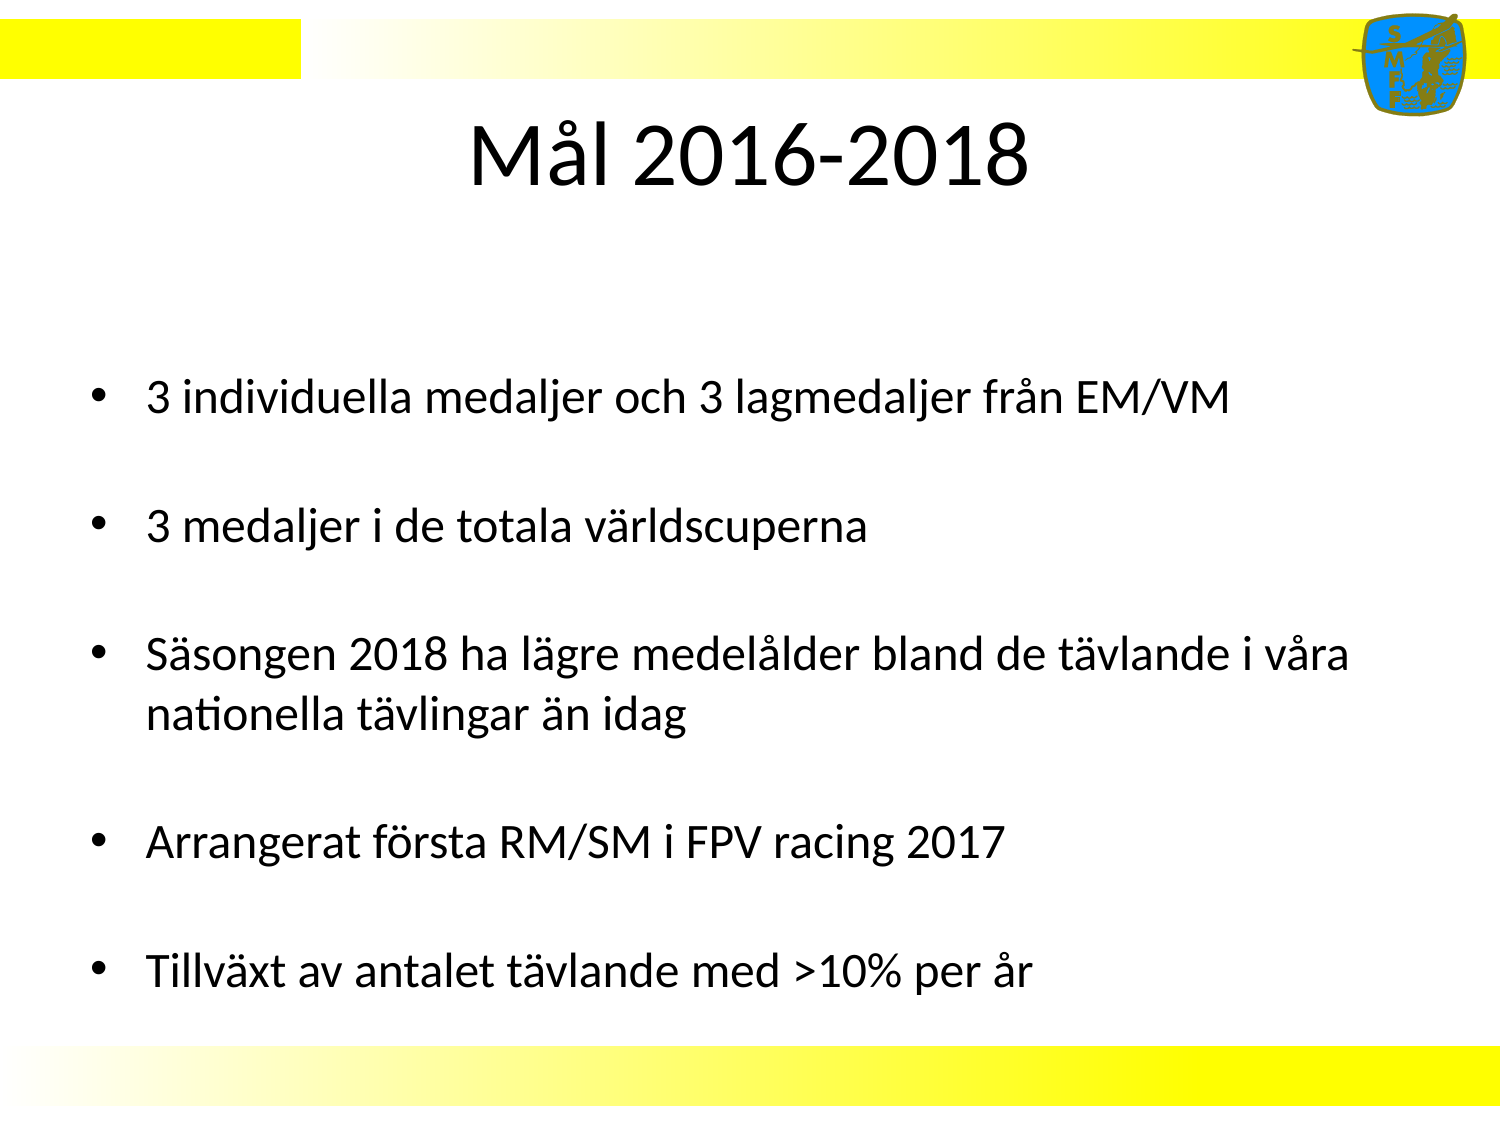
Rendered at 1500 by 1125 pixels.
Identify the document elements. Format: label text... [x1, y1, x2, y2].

title Mål 2016-2018 [75, 78, 1425, 220]
list 3 individuella medaljer och 3 lagmedaljer från EM/VM 3 medaljer i de totala världscuperna Säsongen 2018 ha lägre medelålder bland de tävlande i våra nationella tävlingar än idag Arrangerat första RM/SM i FPV racing 2017 Tillväxt av antalet tävlande med >10% per år [75, 356, 1412, 1005]
